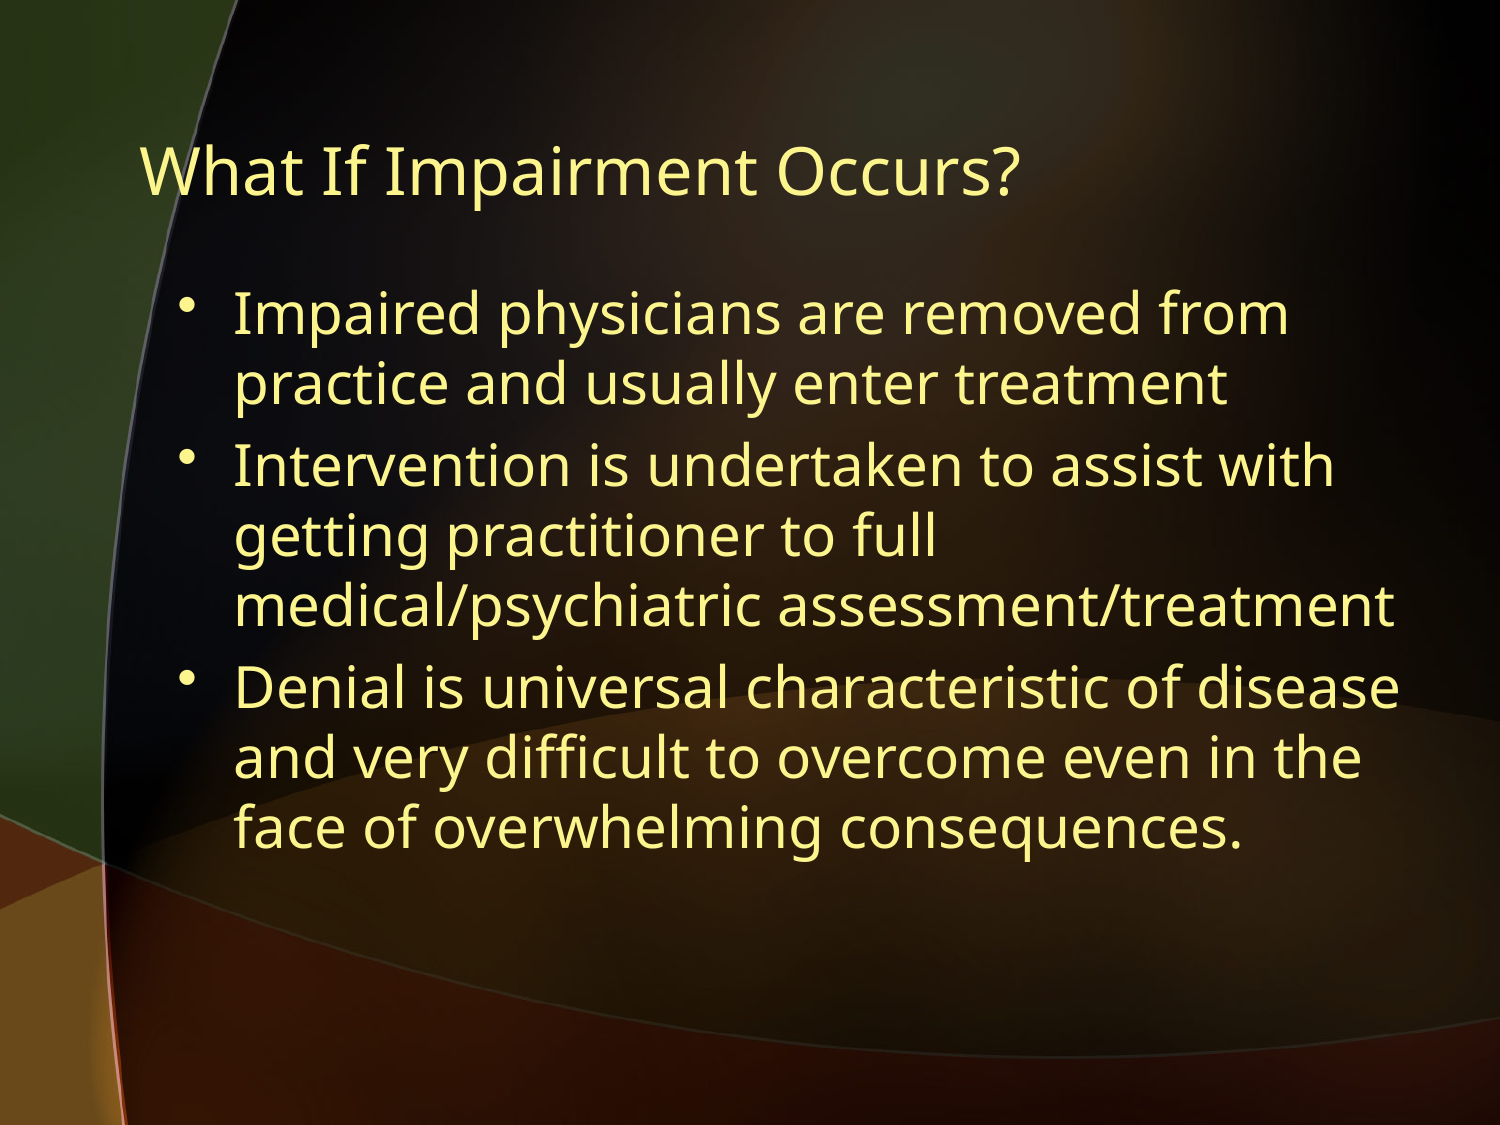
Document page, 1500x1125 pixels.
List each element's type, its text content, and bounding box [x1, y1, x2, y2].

text_box Impaired physicians are removed from practice and usually enter treatment Intervention is undertaken to assist with getting practitioner to full medical/psychiatric assessment/treatment Denial is universal characteristic of disease and very difficult to overcome even in the face of overwhelming consequences. [162, 187, 1425, 938]
picture [0, 0, 1500, 1125]
text_box What If Impairment Occurs? [124, 112, 1388, 225]
